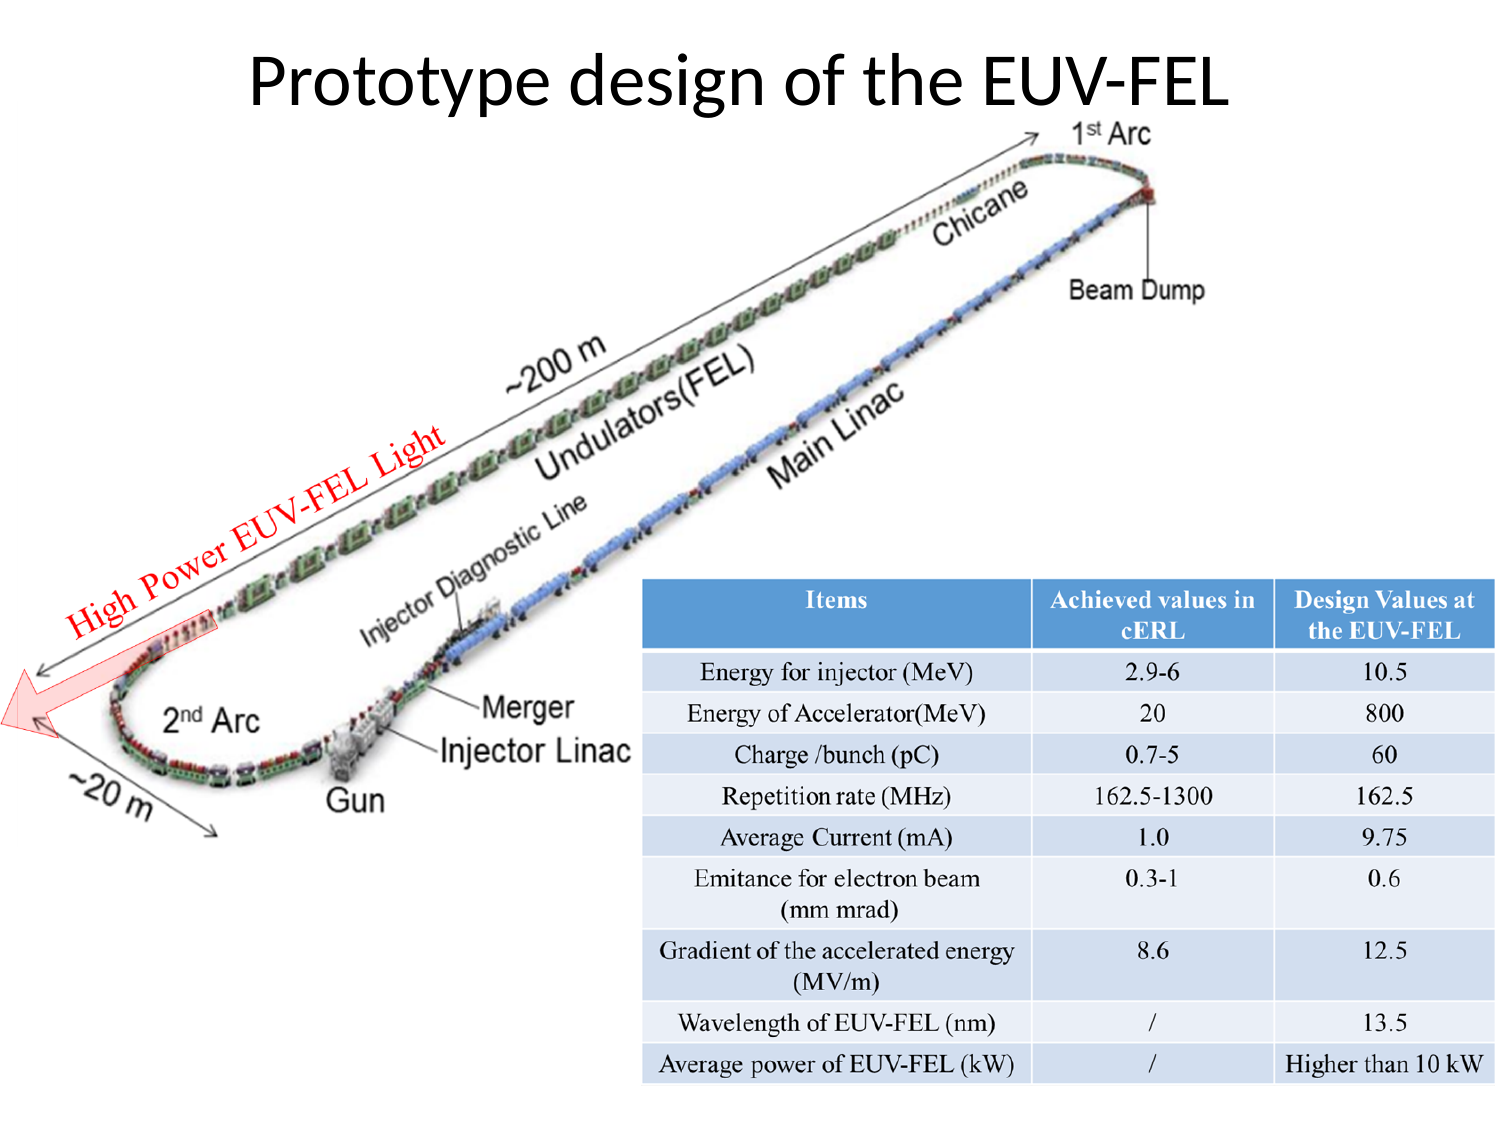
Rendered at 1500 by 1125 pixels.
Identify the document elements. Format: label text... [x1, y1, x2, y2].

picture [0, 101, 1495, 1095]
title Prototype design of the EUV-FEL [64, 5, 1415, 146]
